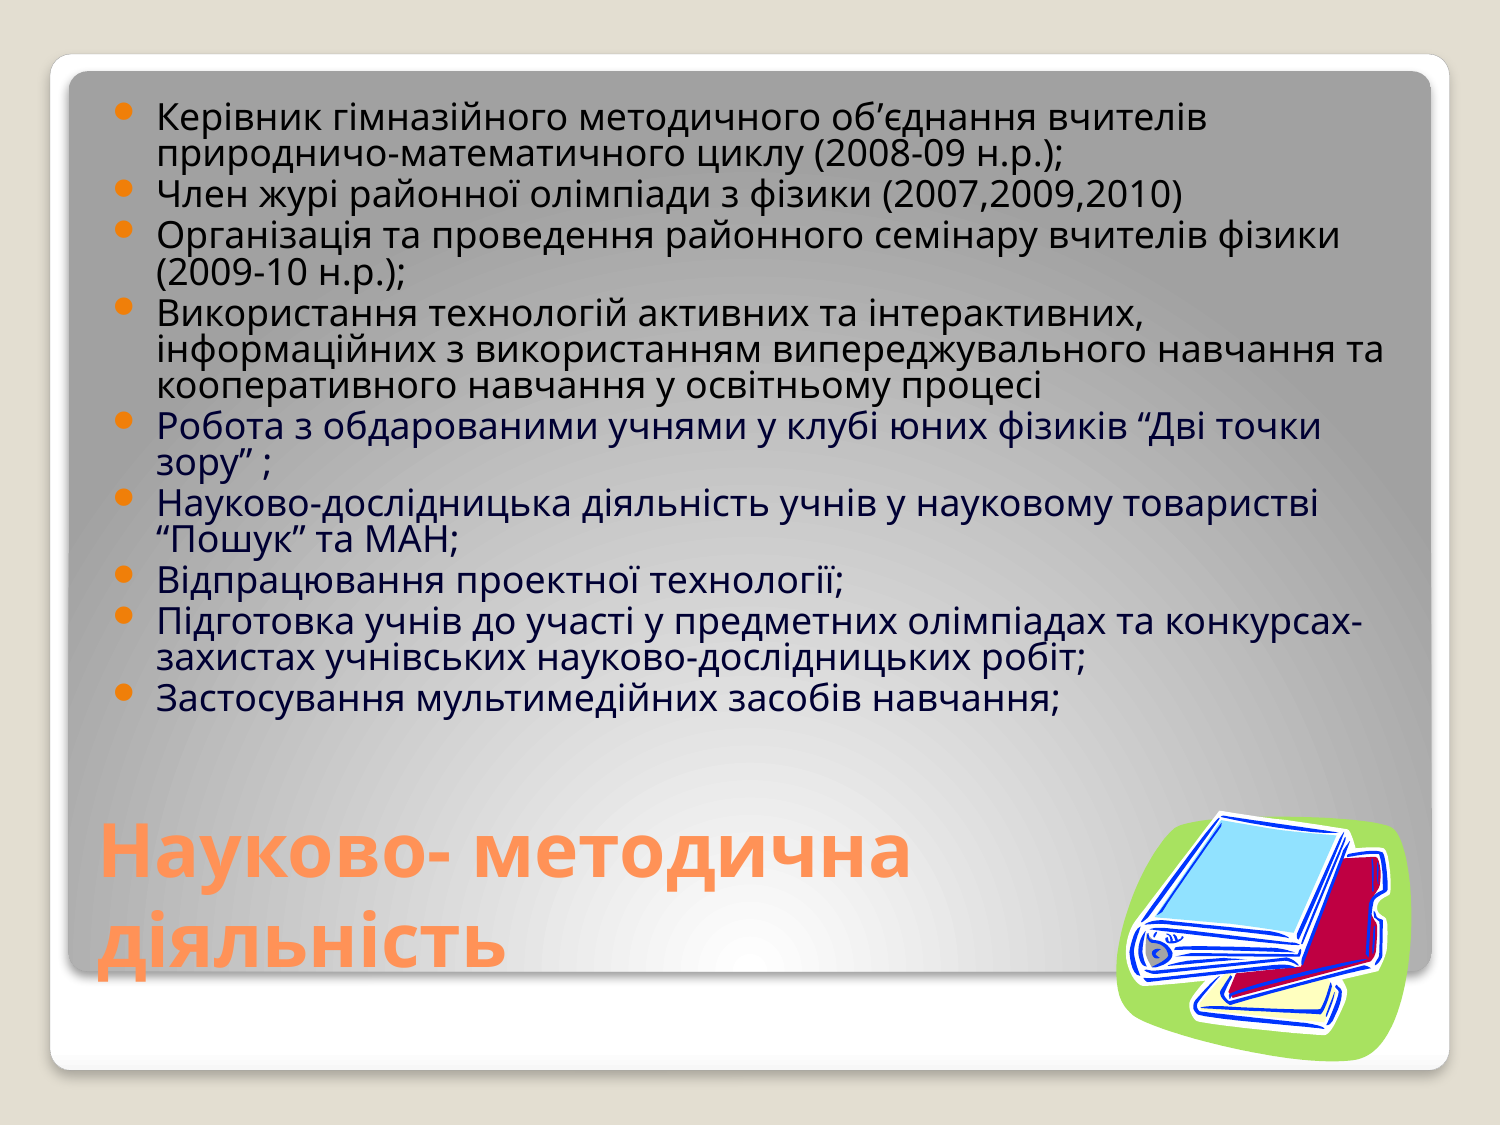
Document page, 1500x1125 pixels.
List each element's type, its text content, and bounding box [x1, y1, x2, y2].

title Науково- методична діяльність [82, 774, 1425, 990]
list Керівник гімназійного методичного об’єднання вчителів природничо-математичного циклу (2008-09 н.р.); Член журі районної олімпіади з фізики (2007,2009,2010) Організація та проведення районного семінару вчителів фізики (2009-10 н.р.); Використання технологій активних та інтерактивних, інформаційних з використанням випереджувального навчання та кооперативного навчання у освітньому процесі Робота з обдарованими учнями у клубі юних фізиків “Дві точки зору” ; Науково-дослідницька діяльність учнів у науковому товаристві “Пошук” та МАН; Відпрацювання проектної технології; Підготовка учнів до участі у предметних олімпіадах та конкурсах-захистах учнівських науково-дослідницьких робіт; Застосування мультимедійних засобів навчання; [82, 86, 1425, 774]
picture [1115, 810, 1412, 1065]
